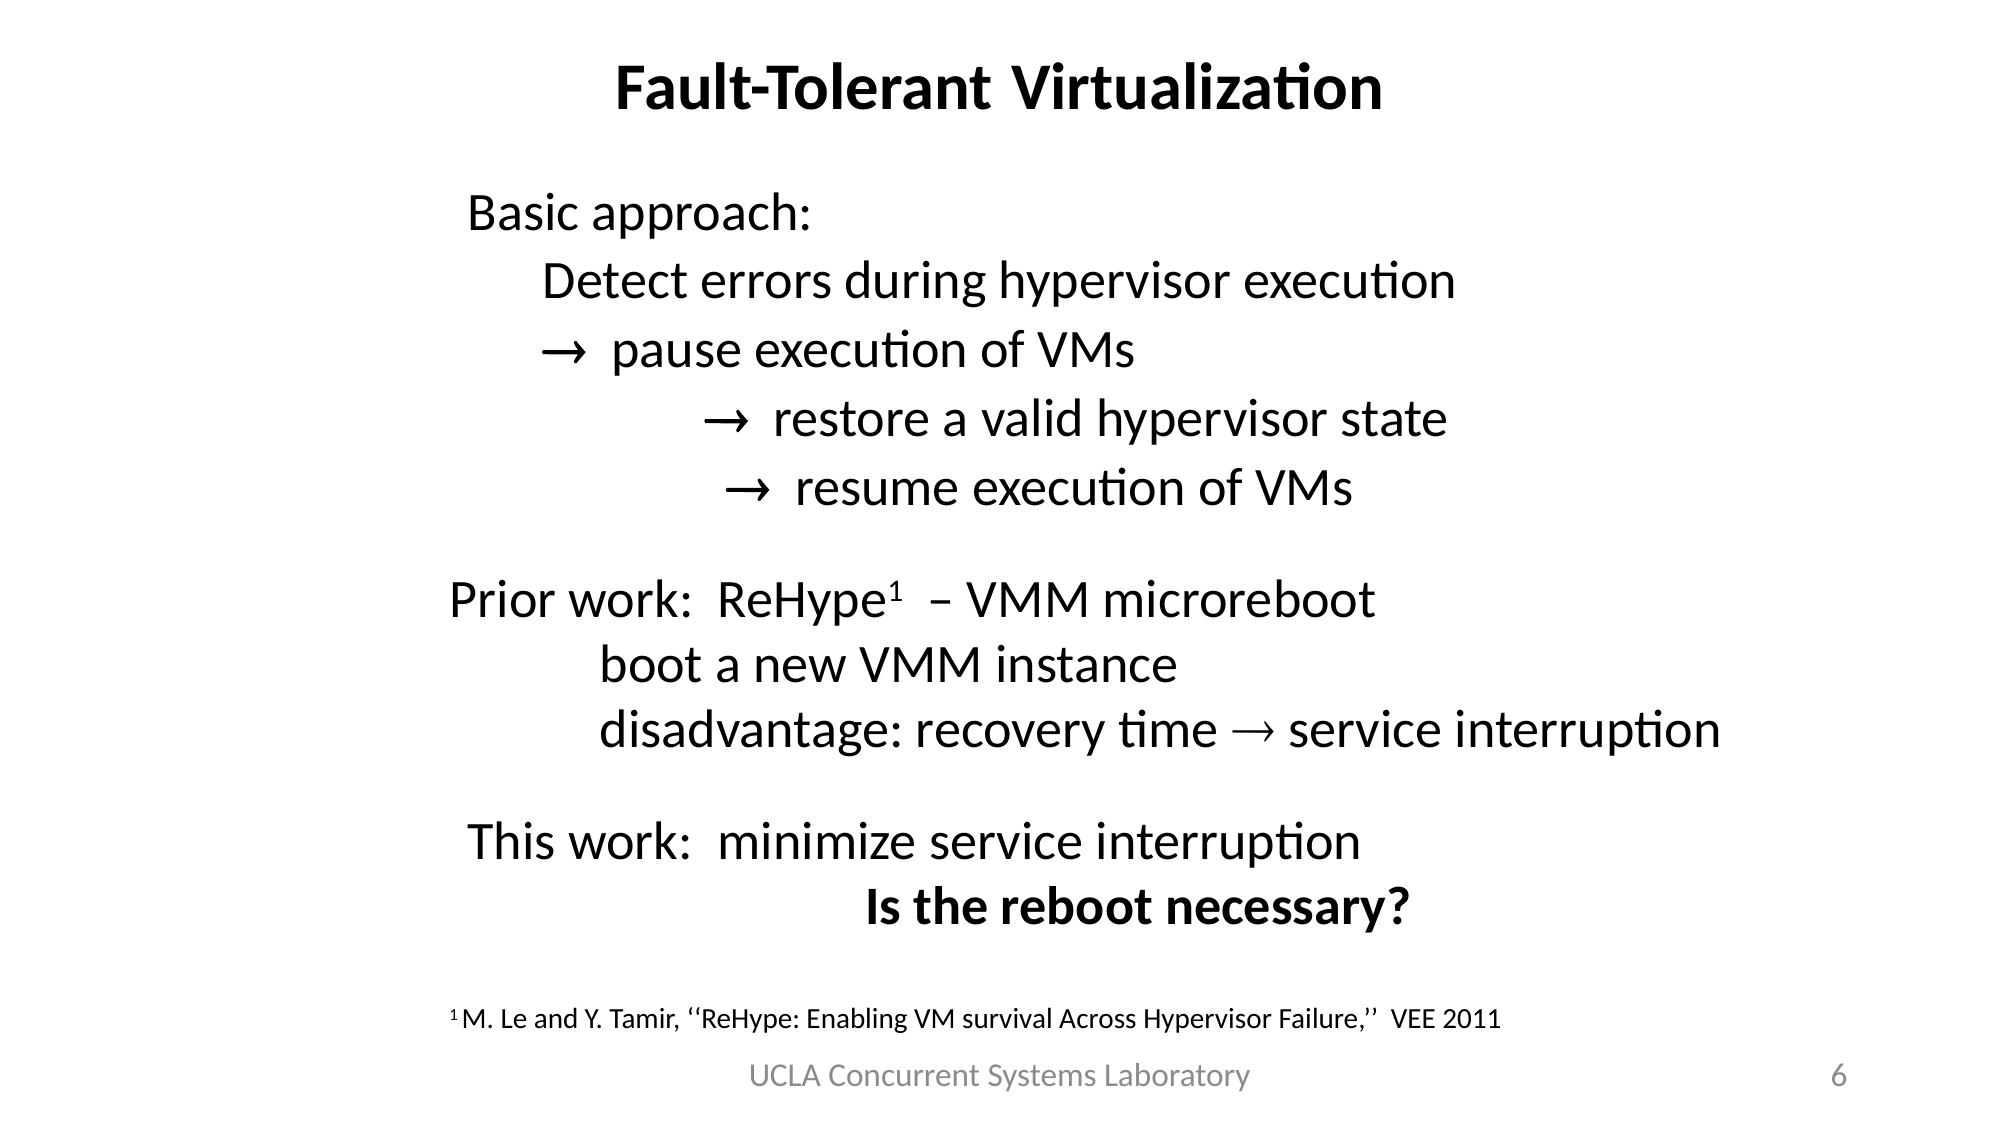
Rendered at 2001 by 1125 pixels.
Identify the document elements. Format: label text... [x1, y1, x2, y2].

text_box Prior work: ReHype1 – VMM microreboot boot a new VMM instance disadvantage: recovery time  service interruption [434, 555, 1748, 766]
title Fault-Tolerant Virtualization [0, 0, 2000, 176]
text_box This work: minimize service interruption Is the reboot necessary? [452, 797, 1620, 943]
footer UCLA Concurrent Systems Laboratory [662, 1042, 1338, 1103]
text_box 1 M. Le and Y. Tamir, ‘‘ReHype: Enabling VM survival Across Hypervisor Failure,’’ VEE 2011 [434, 992, 1846, 1042]
list Basic approach: Detect errors during hypervisor execution  pause execution of VMs  restore a valid hypervisor state  resume execution of VMs [452, 175, 1584, 519]
slide_number 6 [1412, 1042, 1863, 1103]
